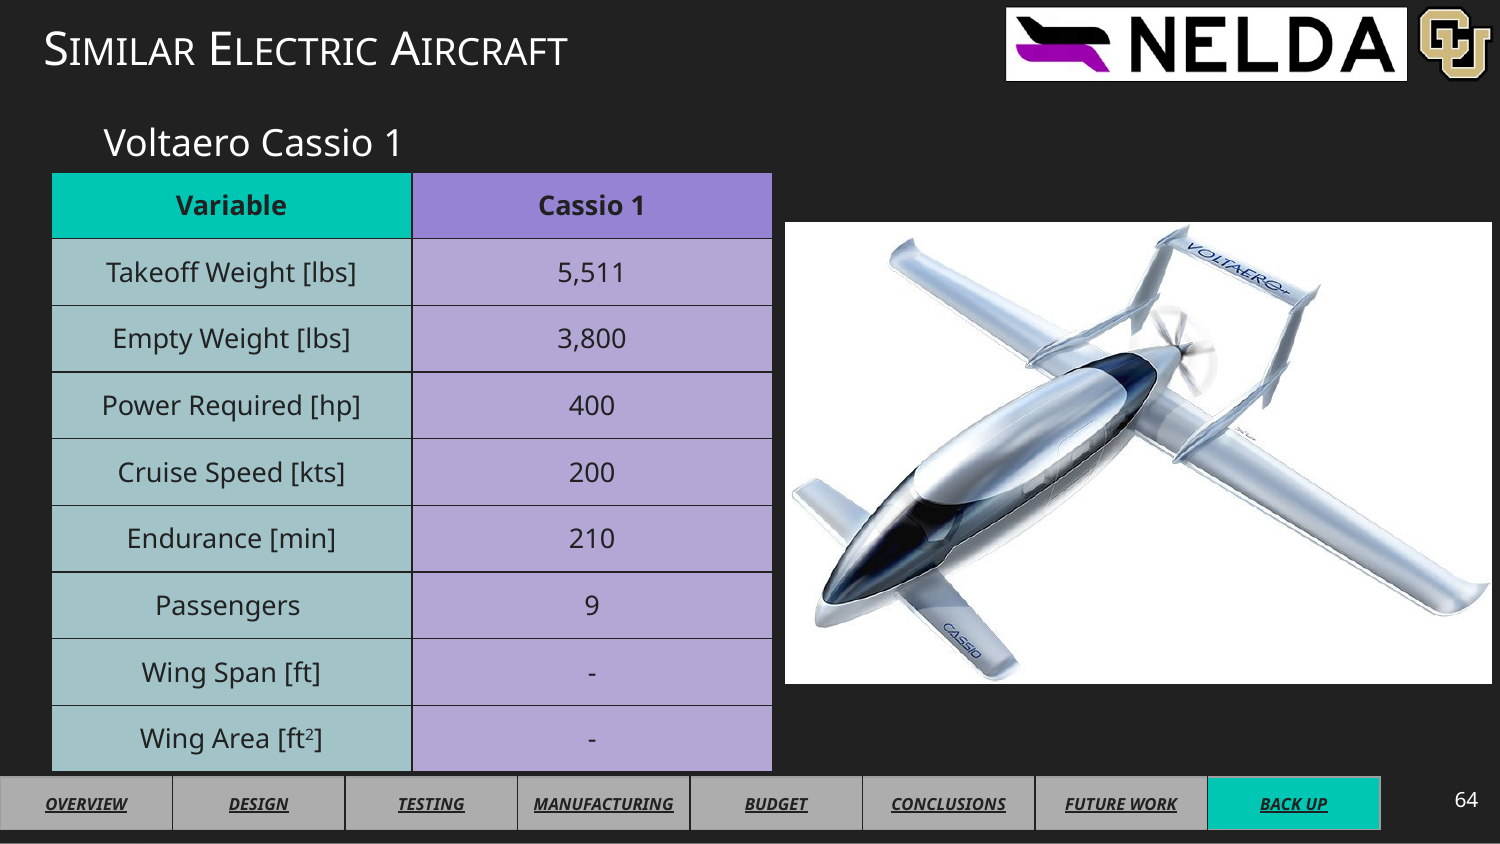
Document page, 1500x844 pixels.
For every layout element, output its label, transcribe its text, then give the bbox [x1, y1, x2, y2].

table_cell 9 [413, 573, 772, 638]
table_header CONCLUSIONS [863, 778, 1034, 829]
table_cell - [413, 639, 772, 705]
table_cell Cruise Speed [kts] [52, 439, 411, 505]
table_cell 3,800 [413, 306, 772, 371]
picture [0, 0, 1500, 844]
table_header FUTURE WORK [1036, 778, 1207, 829]
table_header DESIGN [173, 778, 344, 829]
table_header TESTING [346, 778, 517, 829]
table_header OVERVIEW [1, 778, 172, 829]
title SIMILAR ELECTRIC AIRCRAFT [0, 0, 1398, 94]
list Voltaero Cassio 1 [51, 93, 1449, 655]
table_cell Wing Area [ft2] [52, 706, 411, 771]
table_header Variable [52, 173, 411, 238]
table_header Cassio 1 [413, 173, 772, 238]
table_header BUDGET [691, 778, 862, 829]
table_cell 200 [413, 439, 772, 505]
table_cell Takeoff Weight [lbs] [52, 239, 411, 305]
table_cell Endurance [min] [52, 506, 411, 571]
table_cell Passengers [52, 573, 411, 638]
table_cell Empty Weight [lbs] [52, 306, 411, 371]
table_cell 5,511 [413, 239, 772, 305]
slide_number 64 [1432, 766, 1500, 832]
table_header MANUFACTURING [518, 778, 689, 829]
table_cell Wing Span [ft] [52, 639, 411, 705]
table_cell 400 [413, 373, 772, 438]
table_cell - [413, 706, 772, 771]
table_header BACK UP [1208, 778, 1379, 829]
table_cell Power Required [hp] [52, 373, 411, 438]
table_cell 210 [413, 506, 772, 571]
